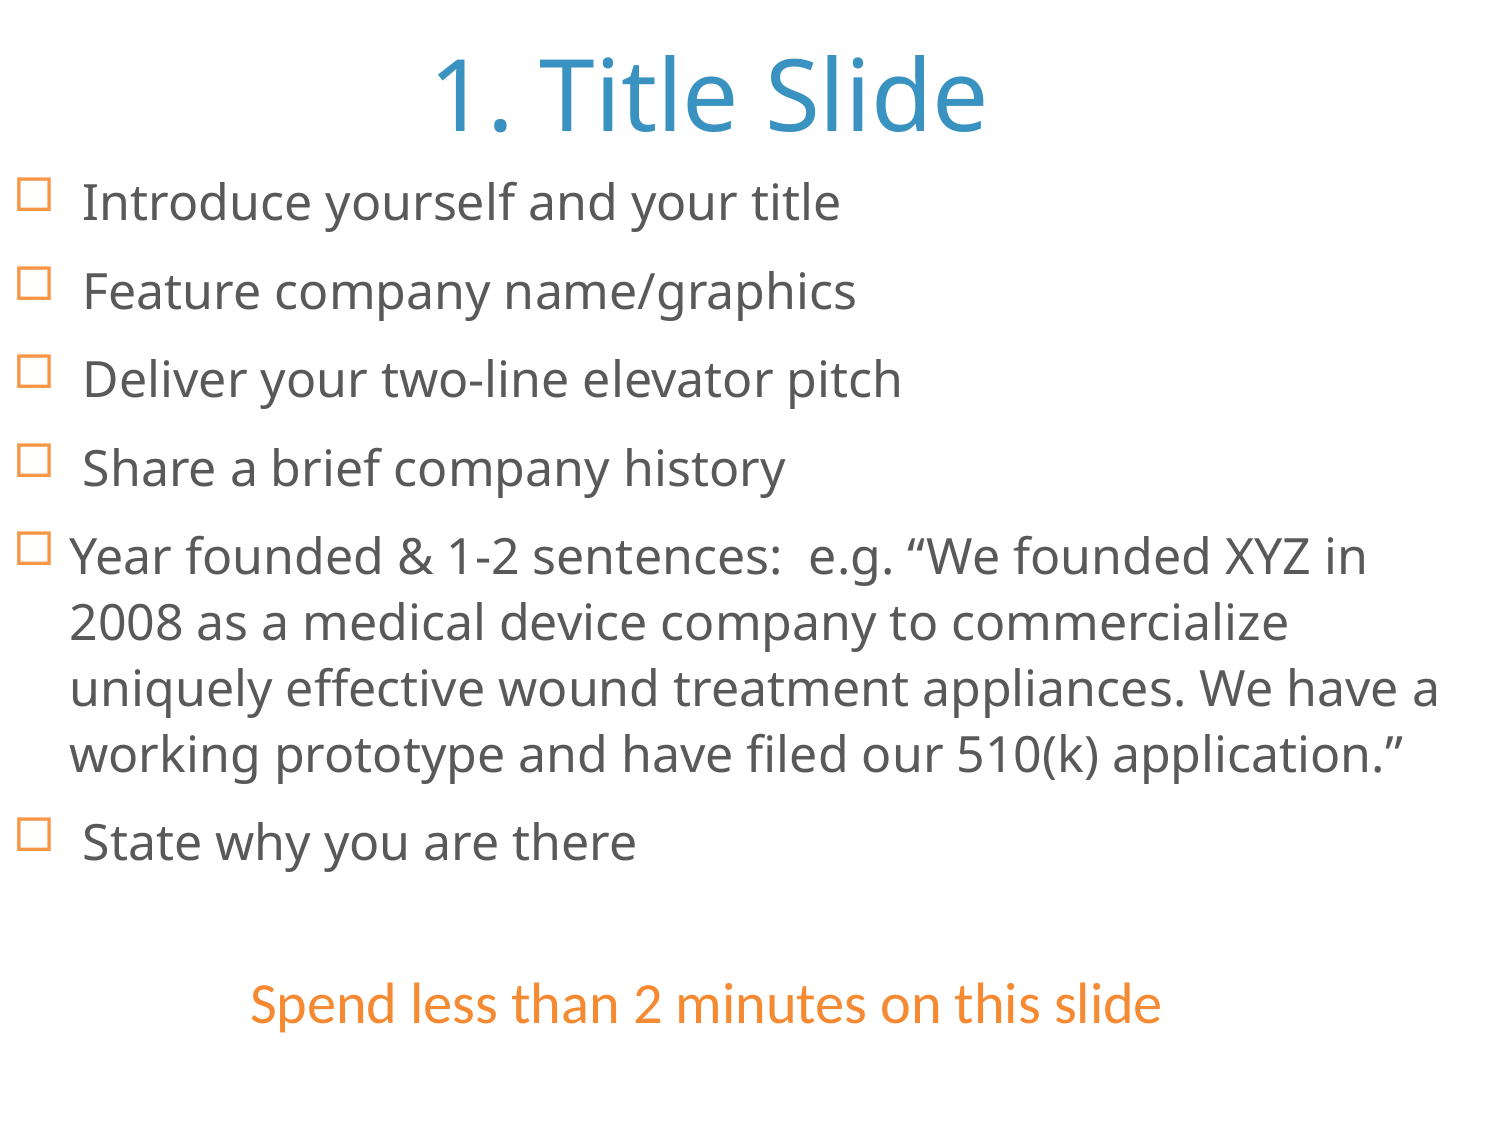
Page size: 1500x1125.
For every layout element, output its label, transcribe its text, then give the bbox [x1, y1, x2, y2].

text_box Spend less than 2 minutes on this slide [235, 957, 1179, 1043]
text_box Introduce yourself and your title Feature company name/graphics Deliver your two-line elevator pitch Share a brief company history Year founded & 1-2 sentences: e.g. “We founded XYZ in 2008 as a medical device company to commercialize uniquely effective wound treatment appliances. We have a working prototype and have filed our 510(k) application.” State why you are there [0, 158, 1500, 1125]
text_box 1. Title Slide [416, 24, 1054, 158]
